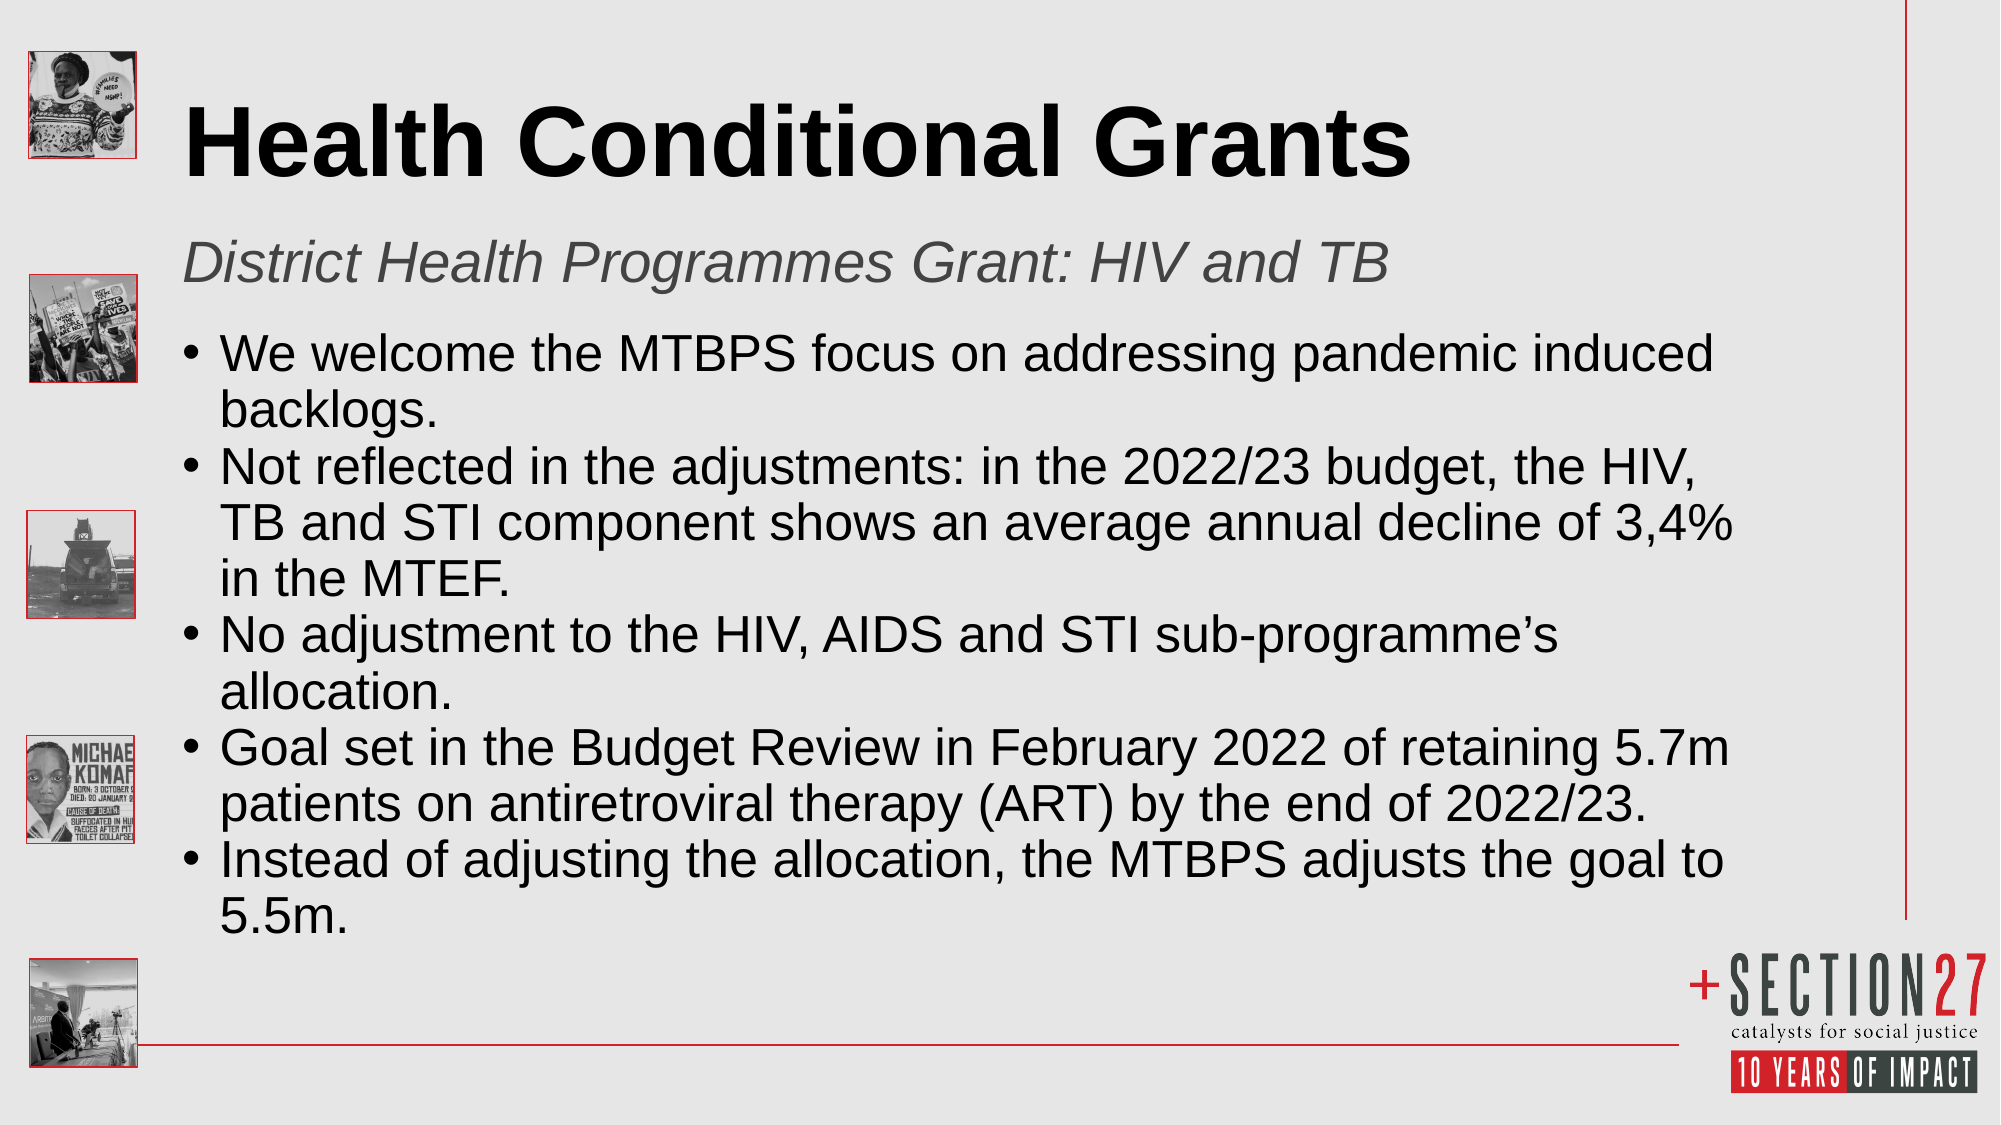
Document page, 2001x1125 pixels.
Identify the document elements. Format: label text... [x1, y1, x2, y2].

title Health Conditional Grants [168, 31, 1863, 257]
list District Health Programmes Grant: HIV and TB We welcome the MTBPS focus on addressing pandemic induced backlogs. Not reflected in the adjustments: in the 2022/23 budget, the HIV, TB and STI component shows an average annual decline of 3,4% in the MTEF. No adjustment to the HIV, AIDS and STI sub-programme’s allocation. Goal set in the Budget Review in February 2022 of retaining 5.7m patients on antiretroviral therapy (ART) by the end of 2022/23. Instead of adjusting the allocation, the MTBPS adjusts the goal to 5.5m. [167, 224, 1773, 930]
picture [30, 959, 137, 1067]
picture [1679, 929, 2000, 1115]
picture [29, 52, 136, 158]
picture [27, 736, 134, 843]
picture [27, 511, 135, 618]
picture [30, 275, 137, 382]
